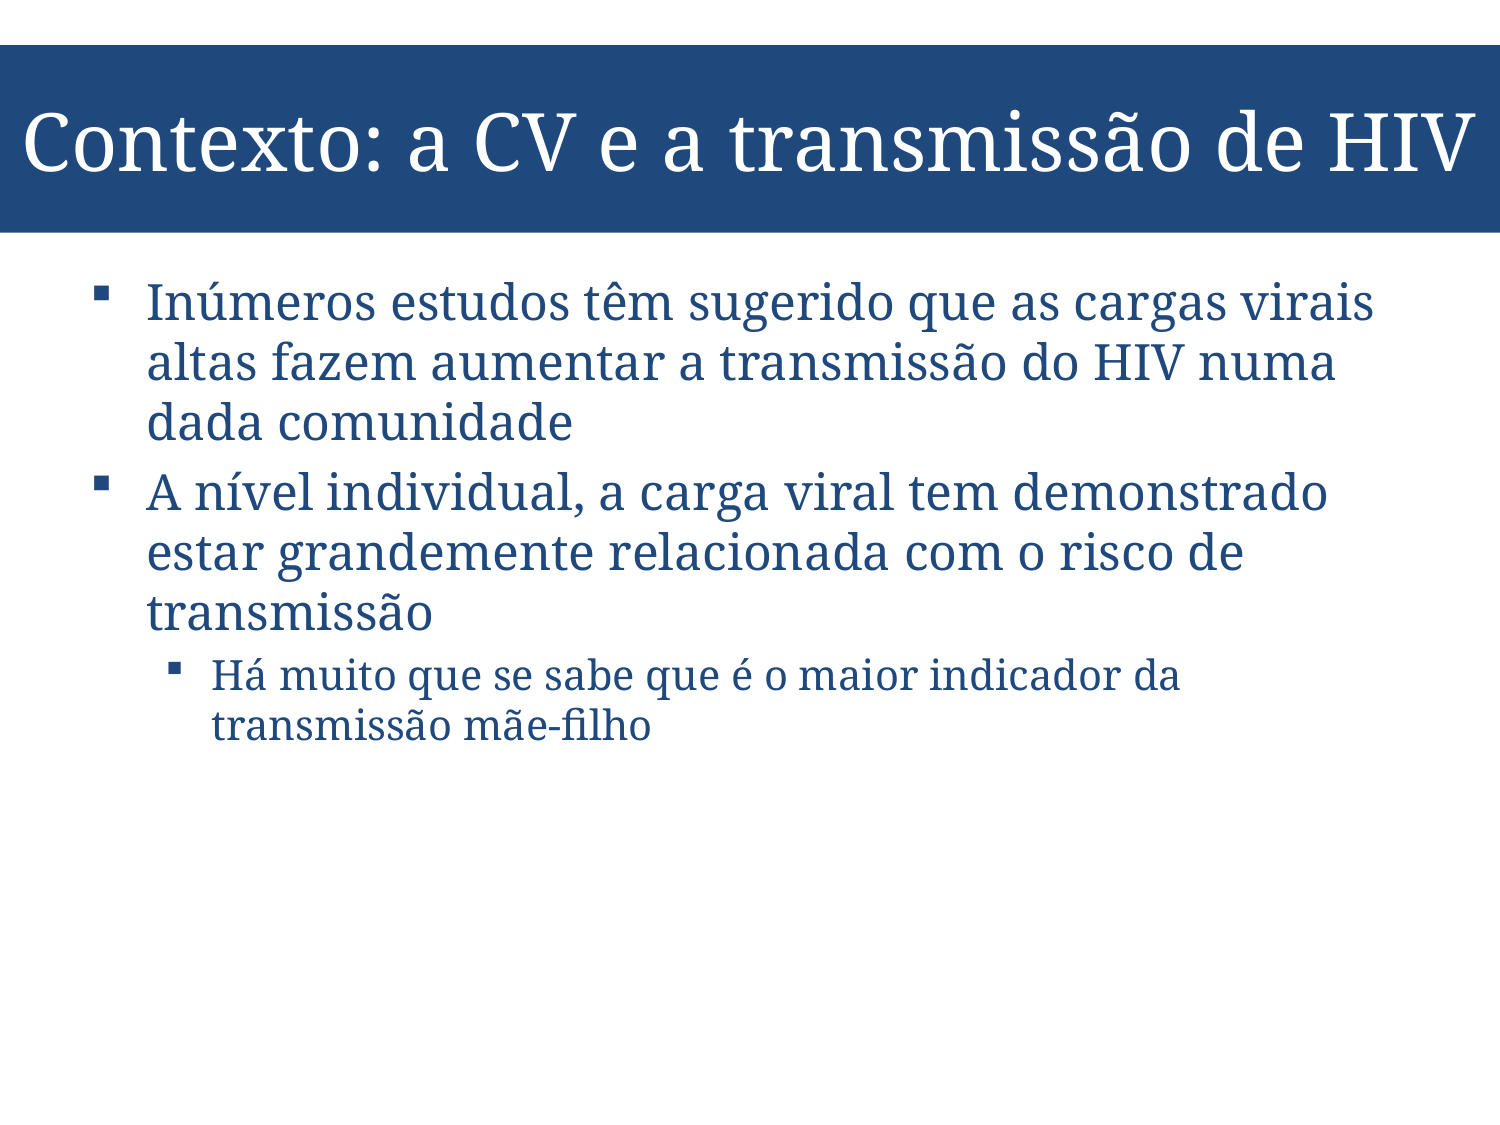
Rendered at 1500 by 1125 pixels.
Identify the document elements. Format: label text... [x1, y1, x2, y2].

list Inúmeros estudos têm sugerido que as cargas virais altas fazem aumentar a transmissão do HIV numa dada comunidade A nível individual, a carga viral tem demonstrado estar grandemente relacionada com o risco de transmissão Há muito que se sabe que é o maior indicador da transmissão mãe-filho [75, 262, 1425, 1005]
title Contexto: a CV e a transmissão de HIV [0, 45, 1500, 233]
